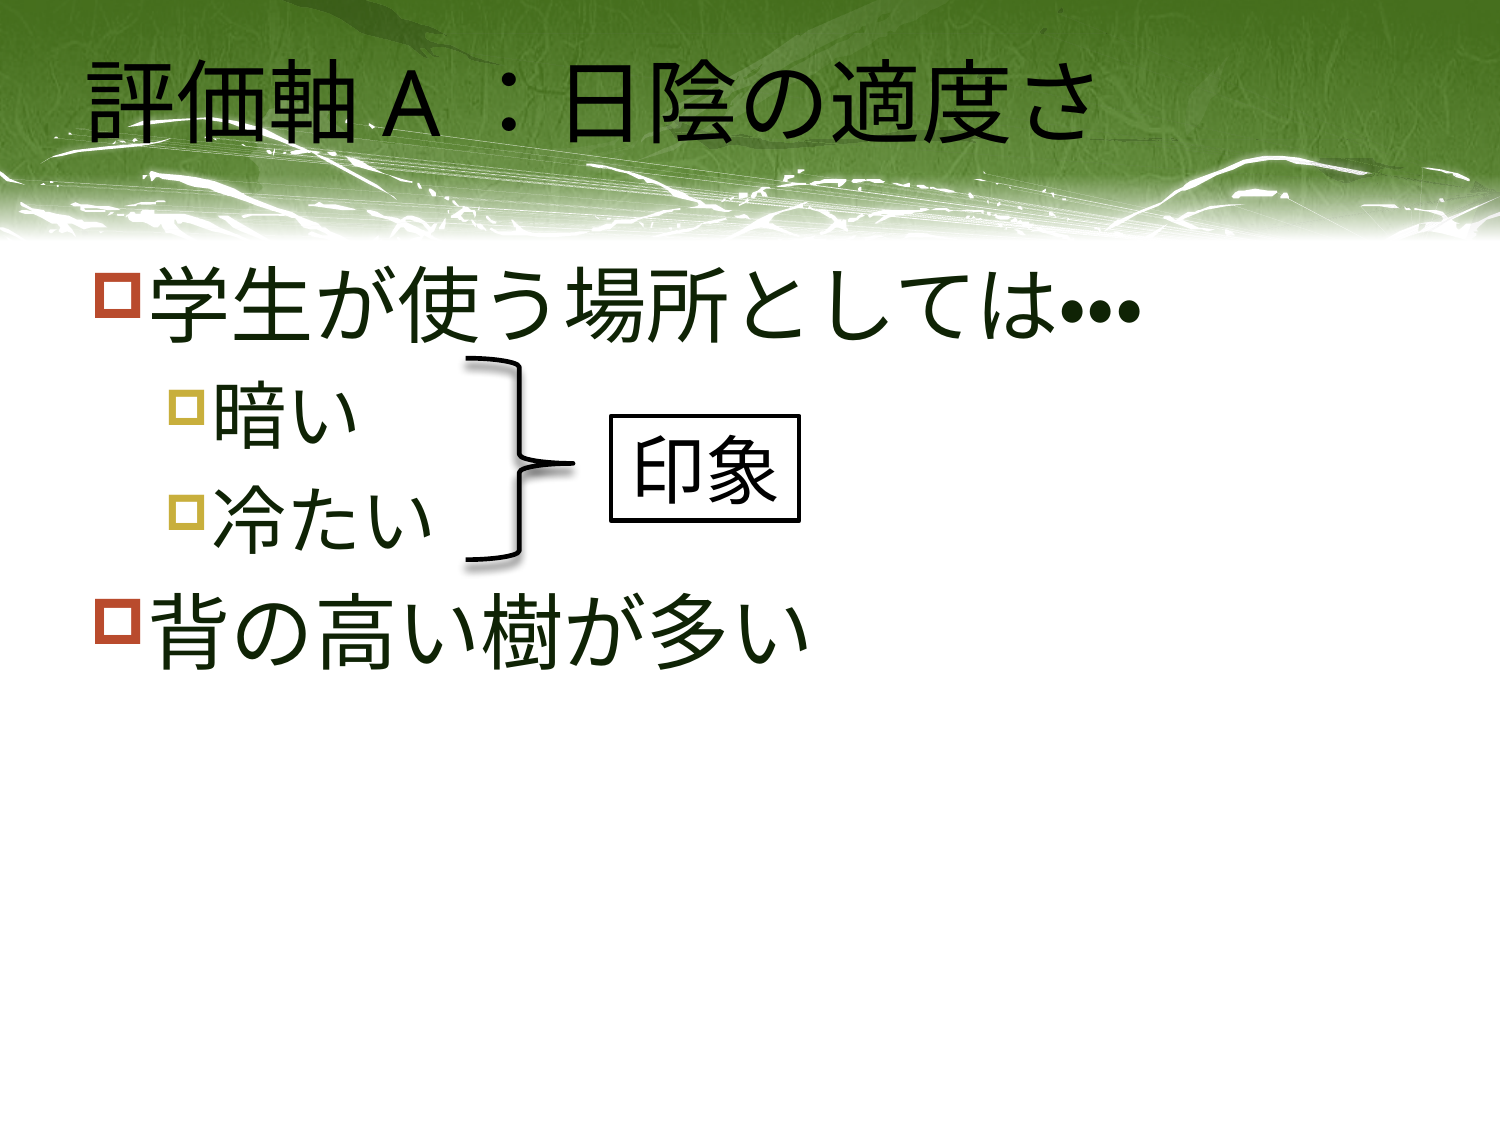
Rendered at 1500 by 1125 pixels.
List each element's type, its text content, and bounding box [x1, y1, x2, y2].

text_box 印象 [611, 415, 800, 521]
list 学生が使う場所としては・・・ 暗い 冷たい 背の高い樹が多い [75, 246, 1425, 1005]
text_box [465, 355, 576, 562]
title 評価軸A：日陰の適度さ [70, 35, 1421, 164]
